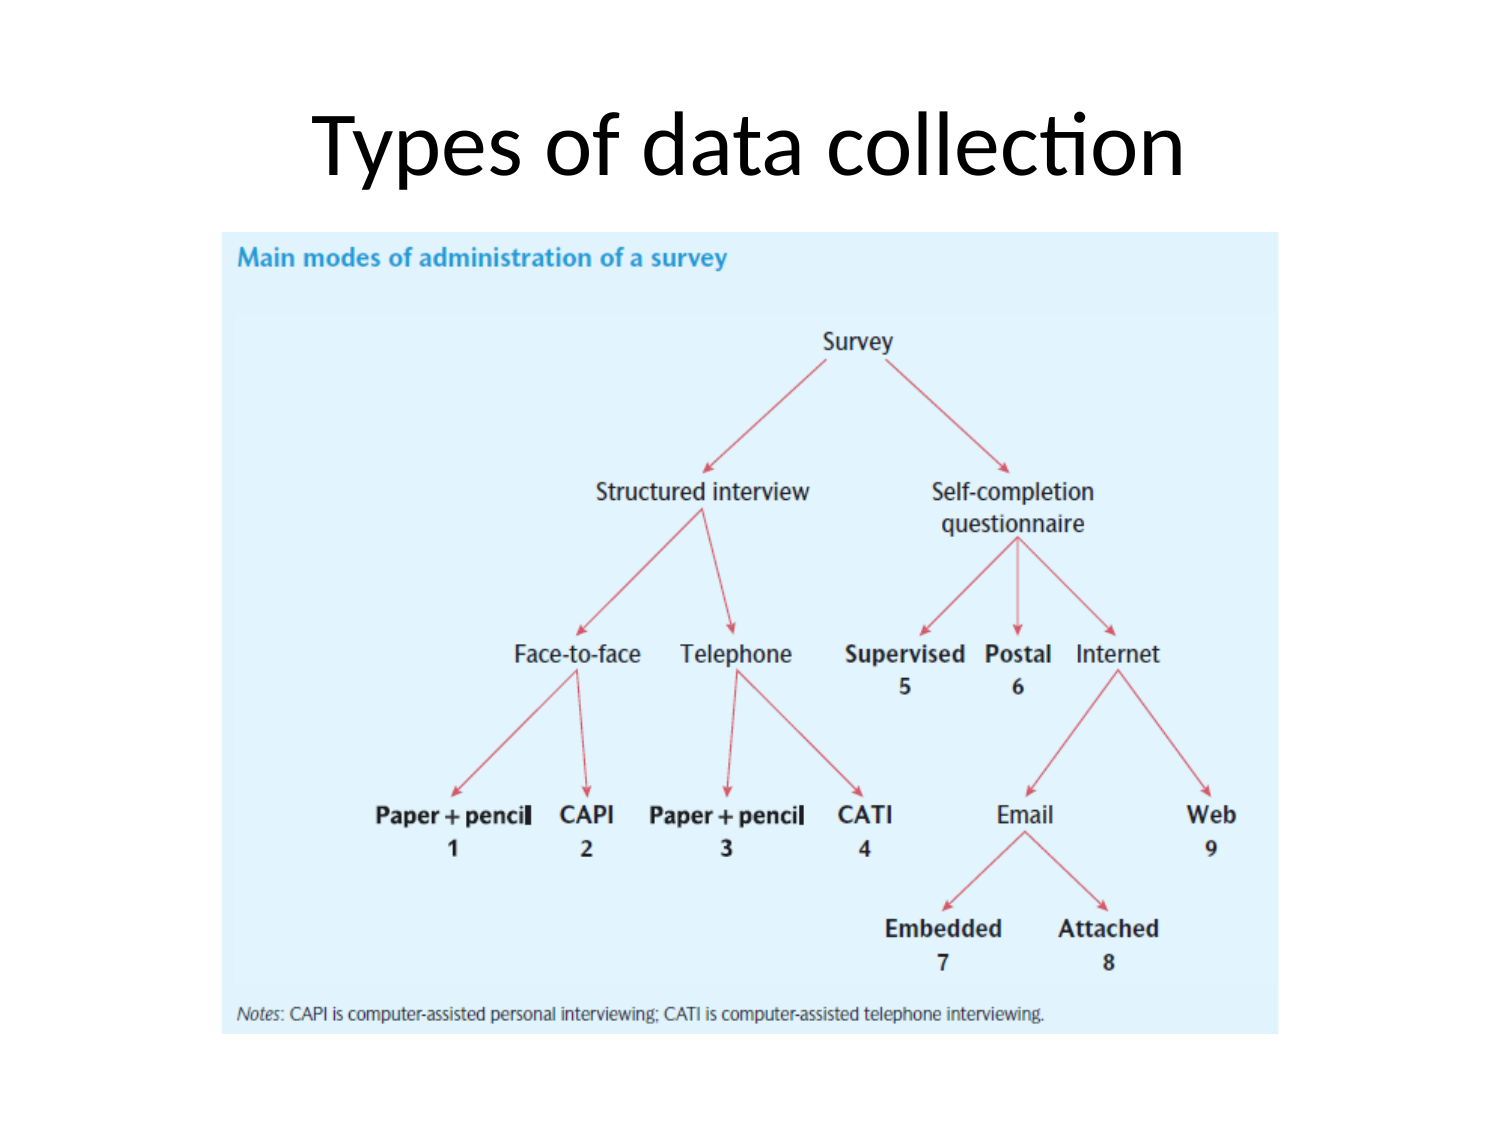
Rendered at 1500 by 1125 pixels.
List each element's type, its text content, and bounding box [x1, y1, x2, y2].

picture [221, 232, 1279, 1035]
title Types of data collection [75, 45, 1425, 233]
